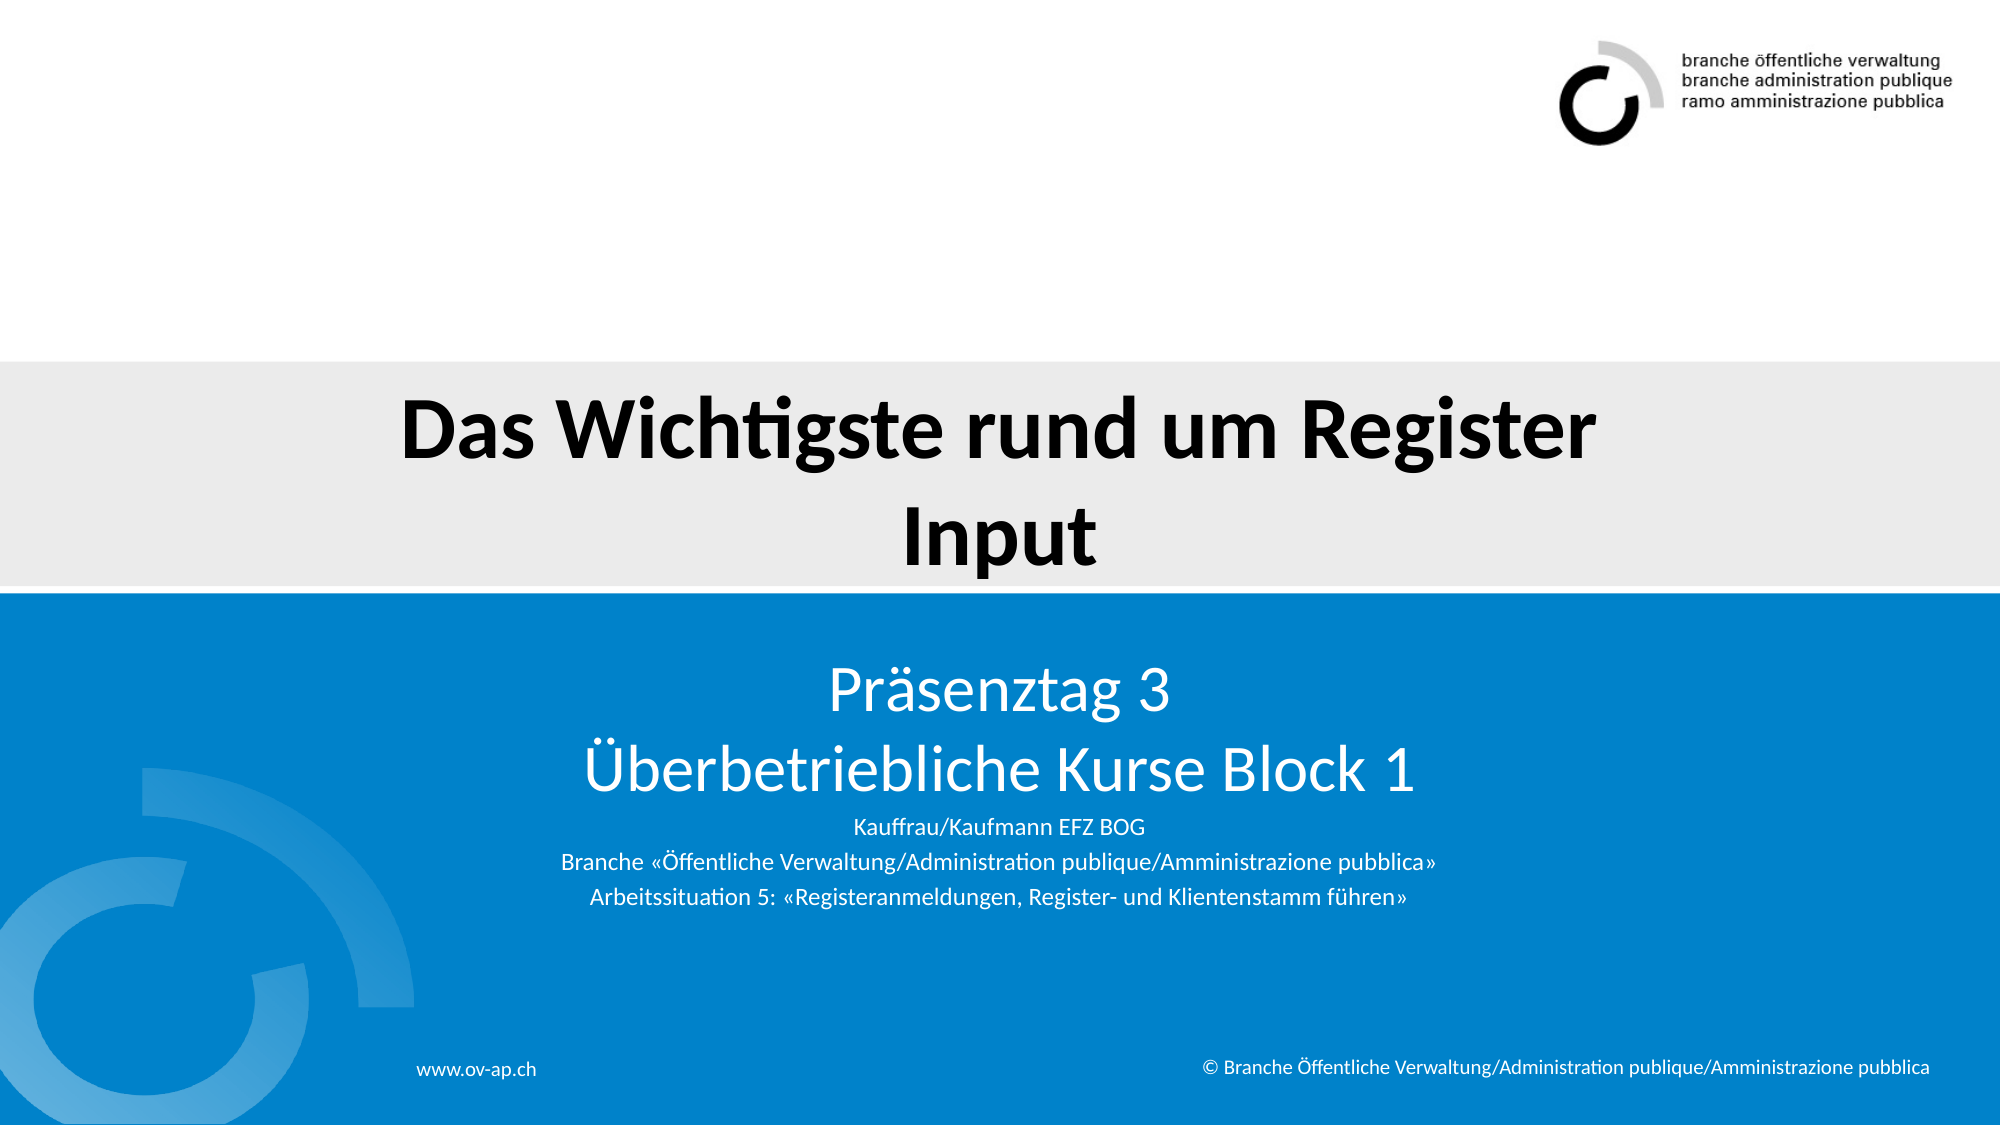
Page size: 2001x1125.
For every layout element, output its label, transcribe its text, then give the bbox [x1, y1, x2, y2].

picture [1555, 35, 1963, 154]
subtitle Präsenztag 3 Überbetriebliche Kurse Block 1 Kauffrau/Kaufmann EFZ BOG Branche «Öffentliche Verwaltung/Administration publique/Amministrazione pubblica» Arbeitssituation 5: «Registeranmeldungen, Register- und Klientenstamm führen» [300, 637, 1700, 925]
title Das Wichtigste rund um Register Input [150, 361, 1850, 591]
picture [0, 761, 422, 1124]
